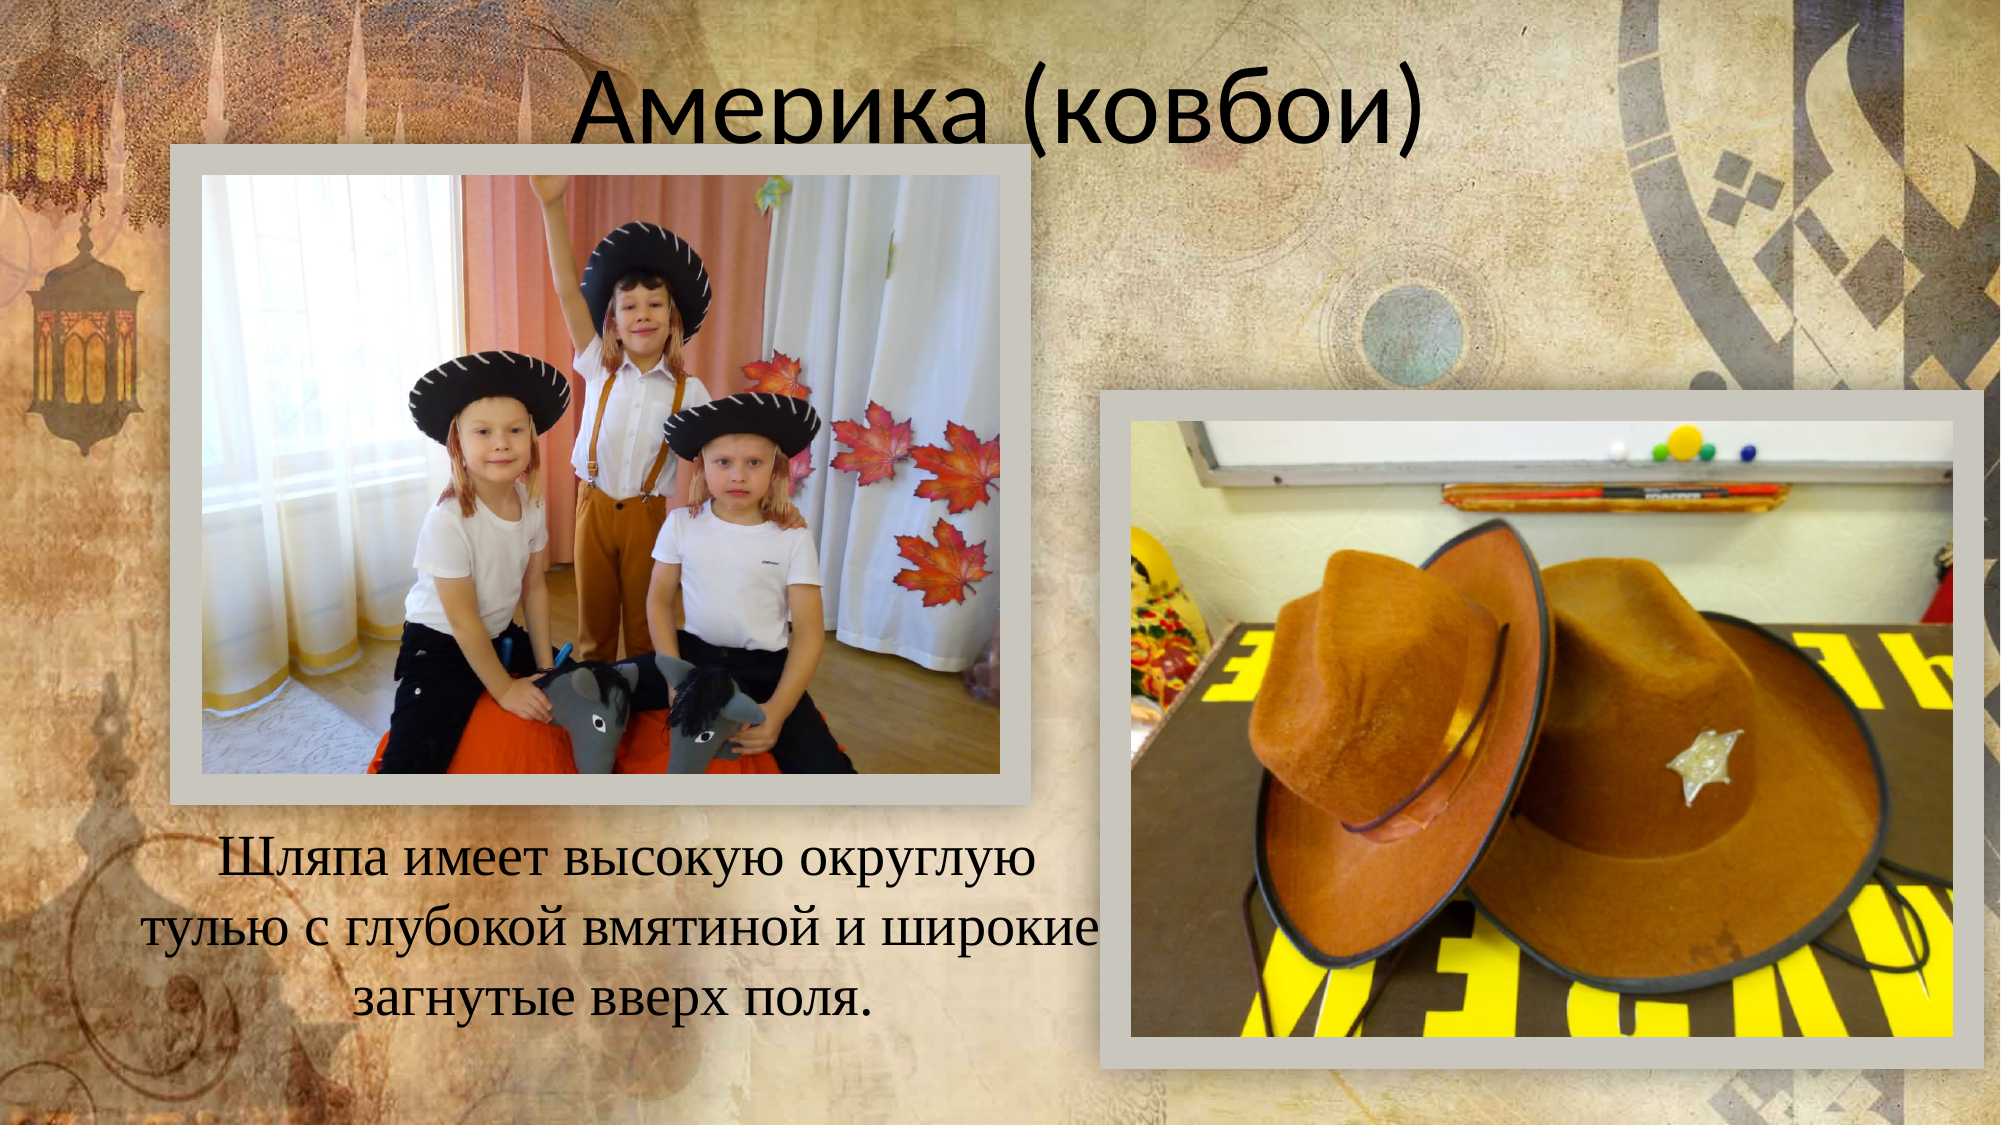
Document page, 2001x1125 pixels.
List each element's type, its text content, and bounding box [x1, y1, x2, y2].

text_box Америка (ковбои) [555, 23, 1445, 174]
picture [0, 0, 2001, 1125]
text_box Шляпа имеет высокую округлую тулью с глубокой вмятиной и широкие загнутые вверх поля. [110, 810, 1072, 1035]
